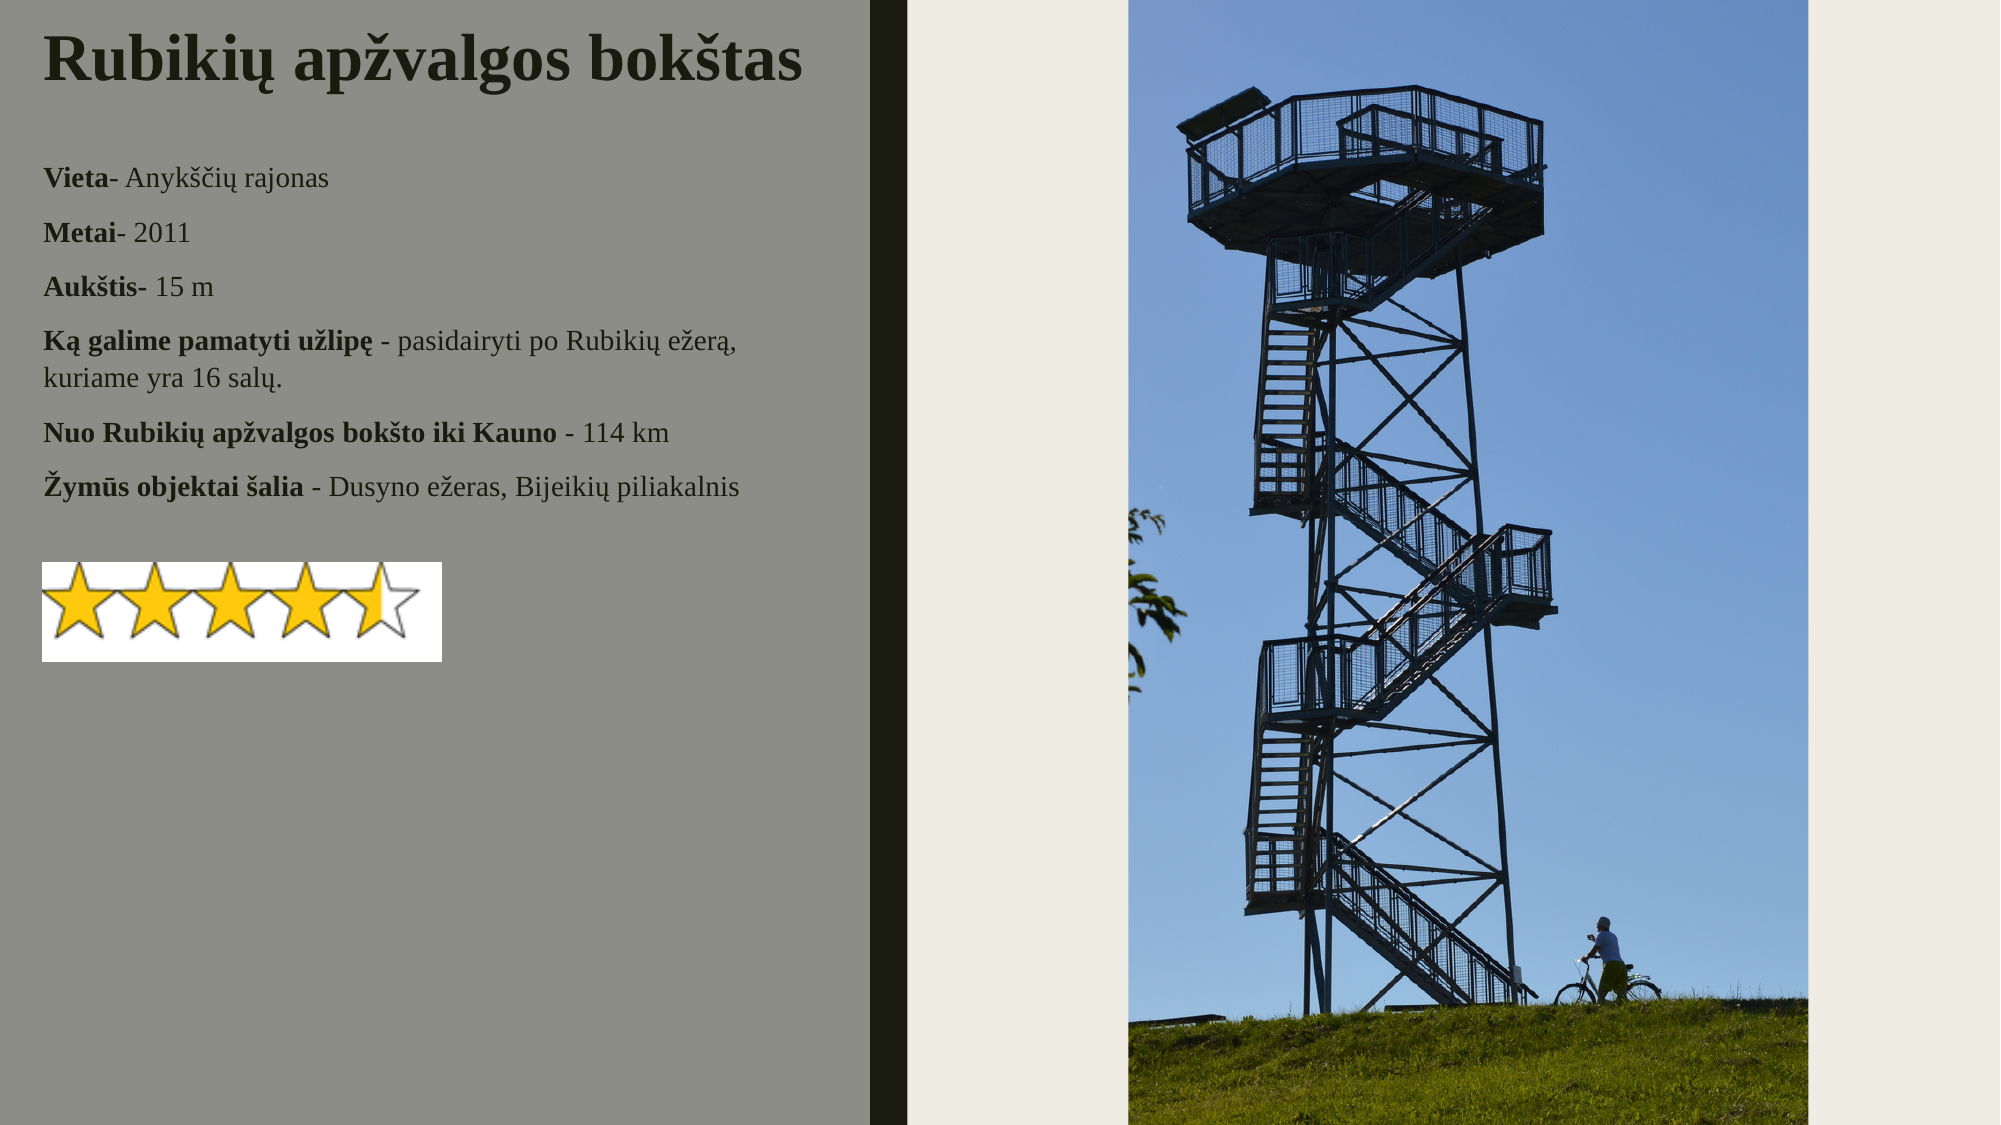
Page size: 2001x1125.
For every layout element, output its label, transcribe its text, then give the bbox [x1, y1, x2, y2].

picture [1128, 0, 1809, 1125]
title Rubikių apžvalgos bokštas [28, 19, 855, 225]
list Vieta- Anykščių rajonas Metai- 2011 Aukštis- 15 m Ką galime pamatyti užlipę - pasidairyti po Rubikių ežerą, kuriame yra 16 salų. Nuo Rubikių apžvalgos bokšto iki Kauno - 114 km Žymūs objektai šalia - Dusyno ežeras, Bijeikių piliakalnis [28, 148, 825, 793]
picture [42, 562, 442, 662]
